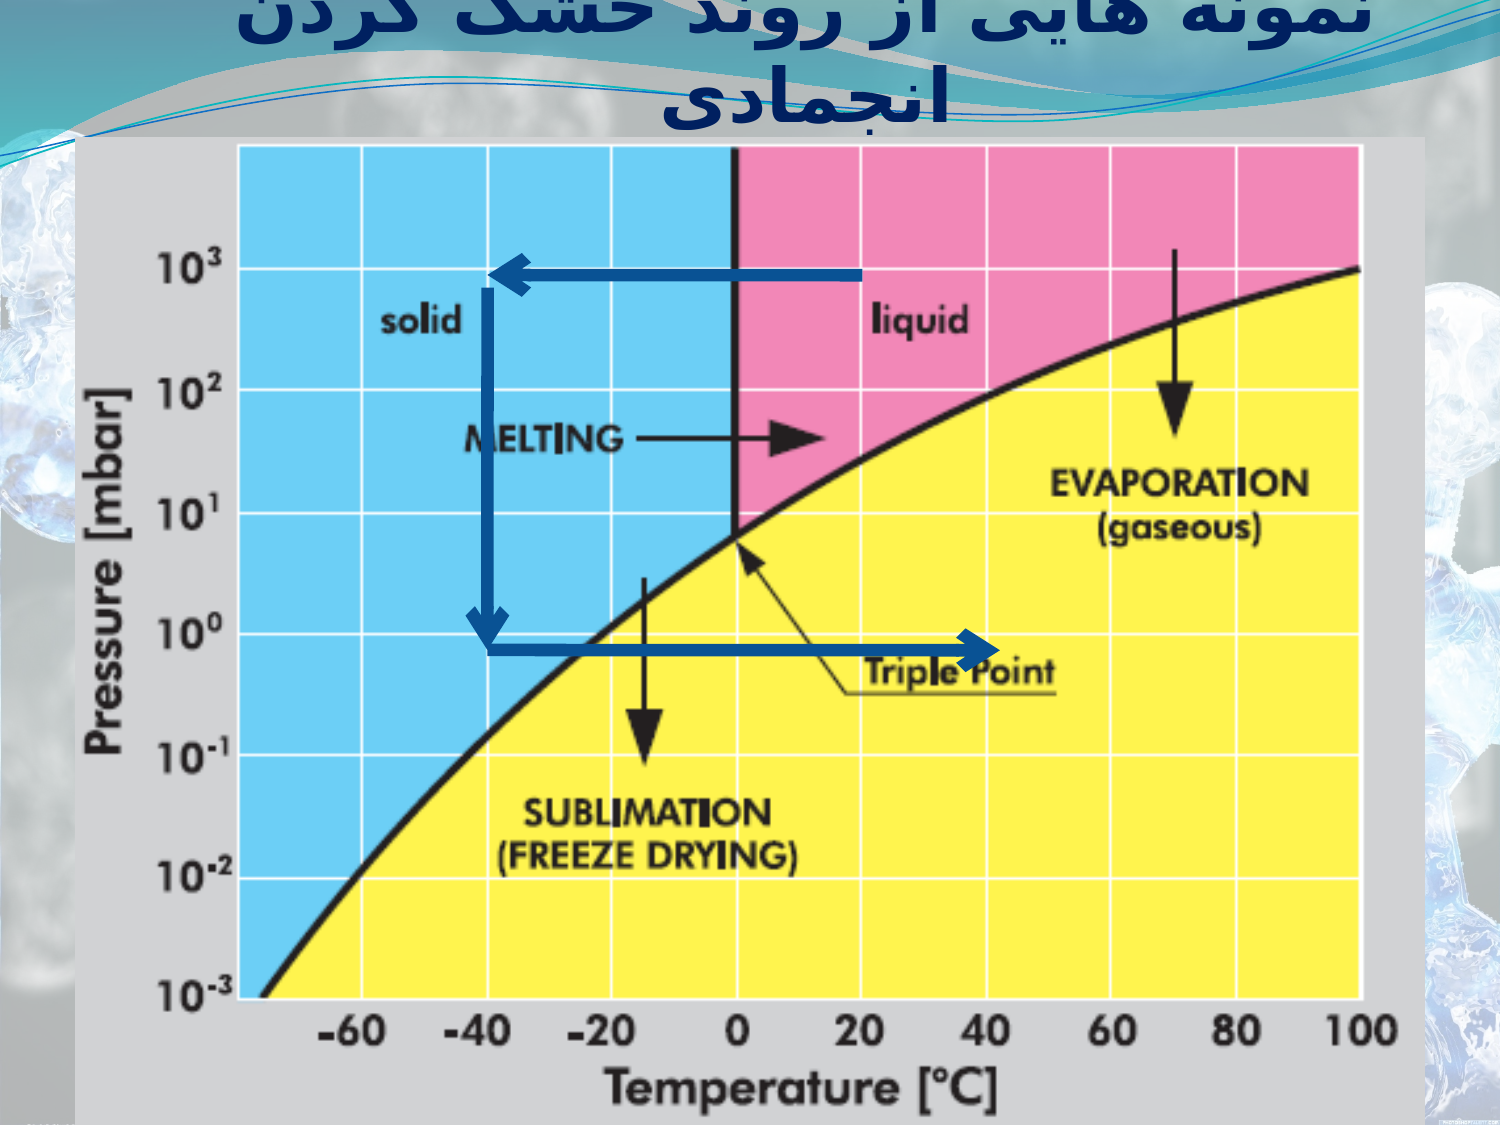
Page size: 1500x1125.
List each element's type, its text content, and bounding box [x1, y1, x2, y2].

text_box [74, 137, 1426, 1125]
text_box نمونه هایی از روند خشک کردن انجمادی [199, 0, 1413, 137]
